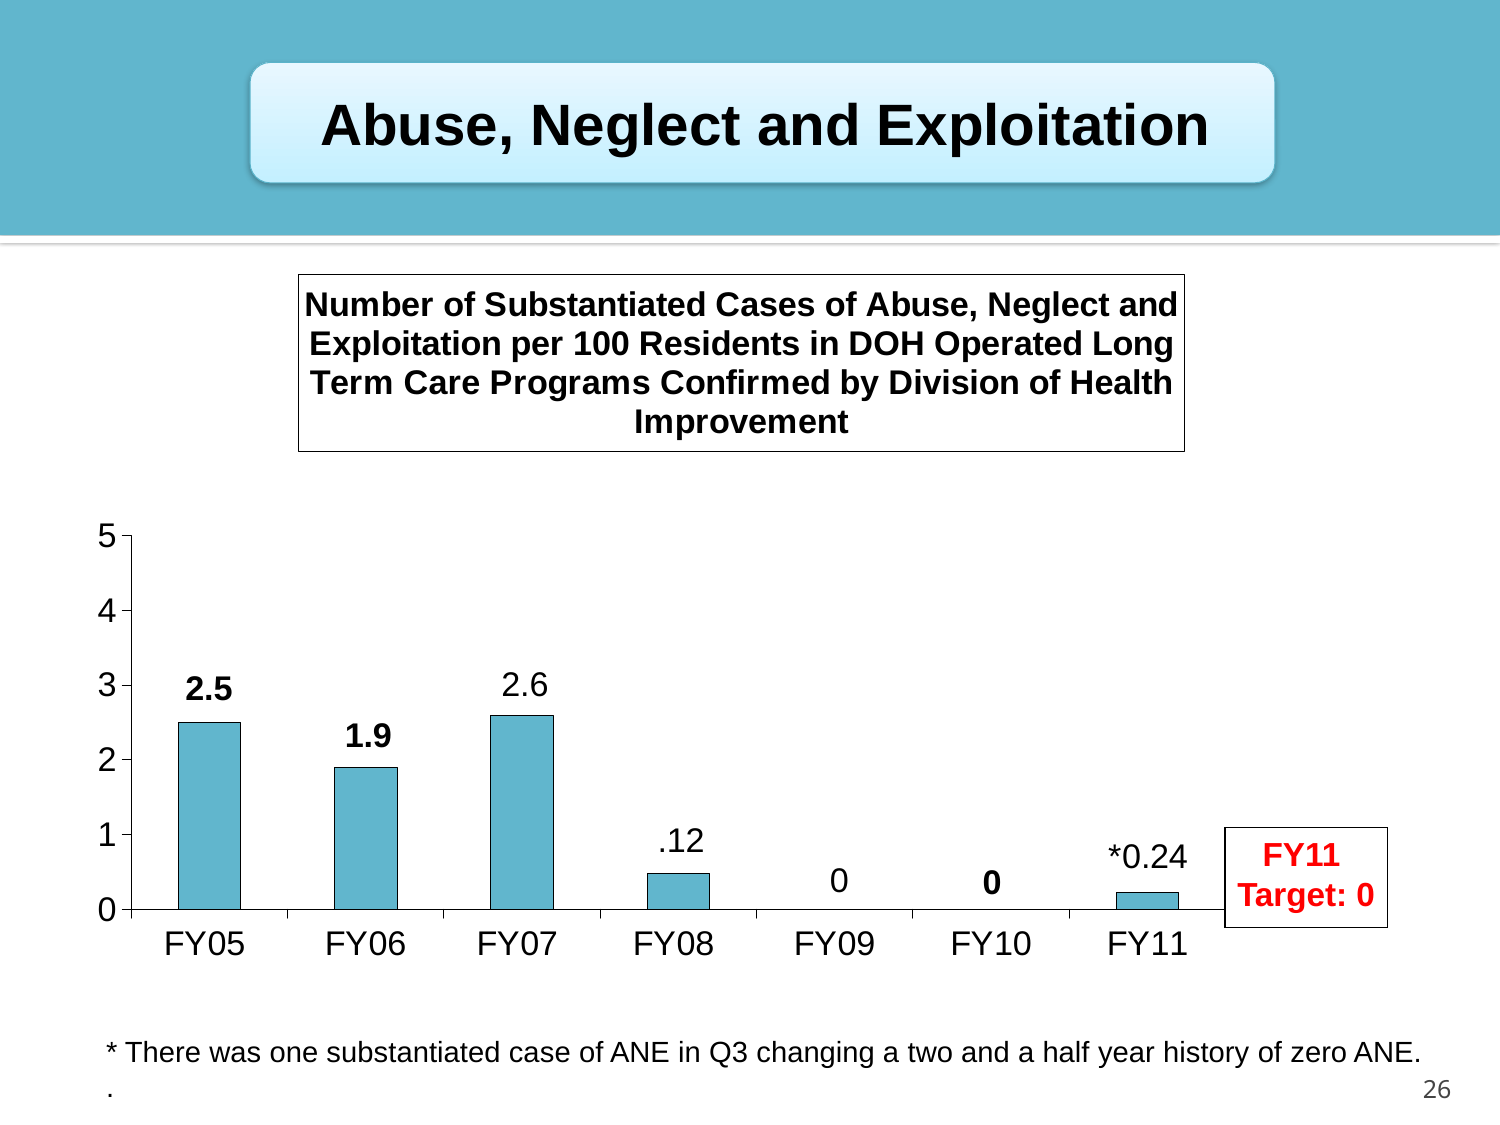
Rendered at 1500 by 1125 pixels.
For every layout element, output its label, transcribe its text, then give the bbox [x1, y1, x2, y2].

text_box * There was one substantiated case of ANE in Q3 changing a two and a half year history of zero ANE. . [99, 1027, 1438, 1090]
text_box [249, 61, 1276, 184]
chart [49, 249, 1250, 988]
text_box Abuse, Neglect and Exploitation [300, 72, 1238, 164]
text_box FY11 Target: 0 [1256, 827, 1388, 928]
slide_number 26 [1345, 1062, 1467, 1108]
